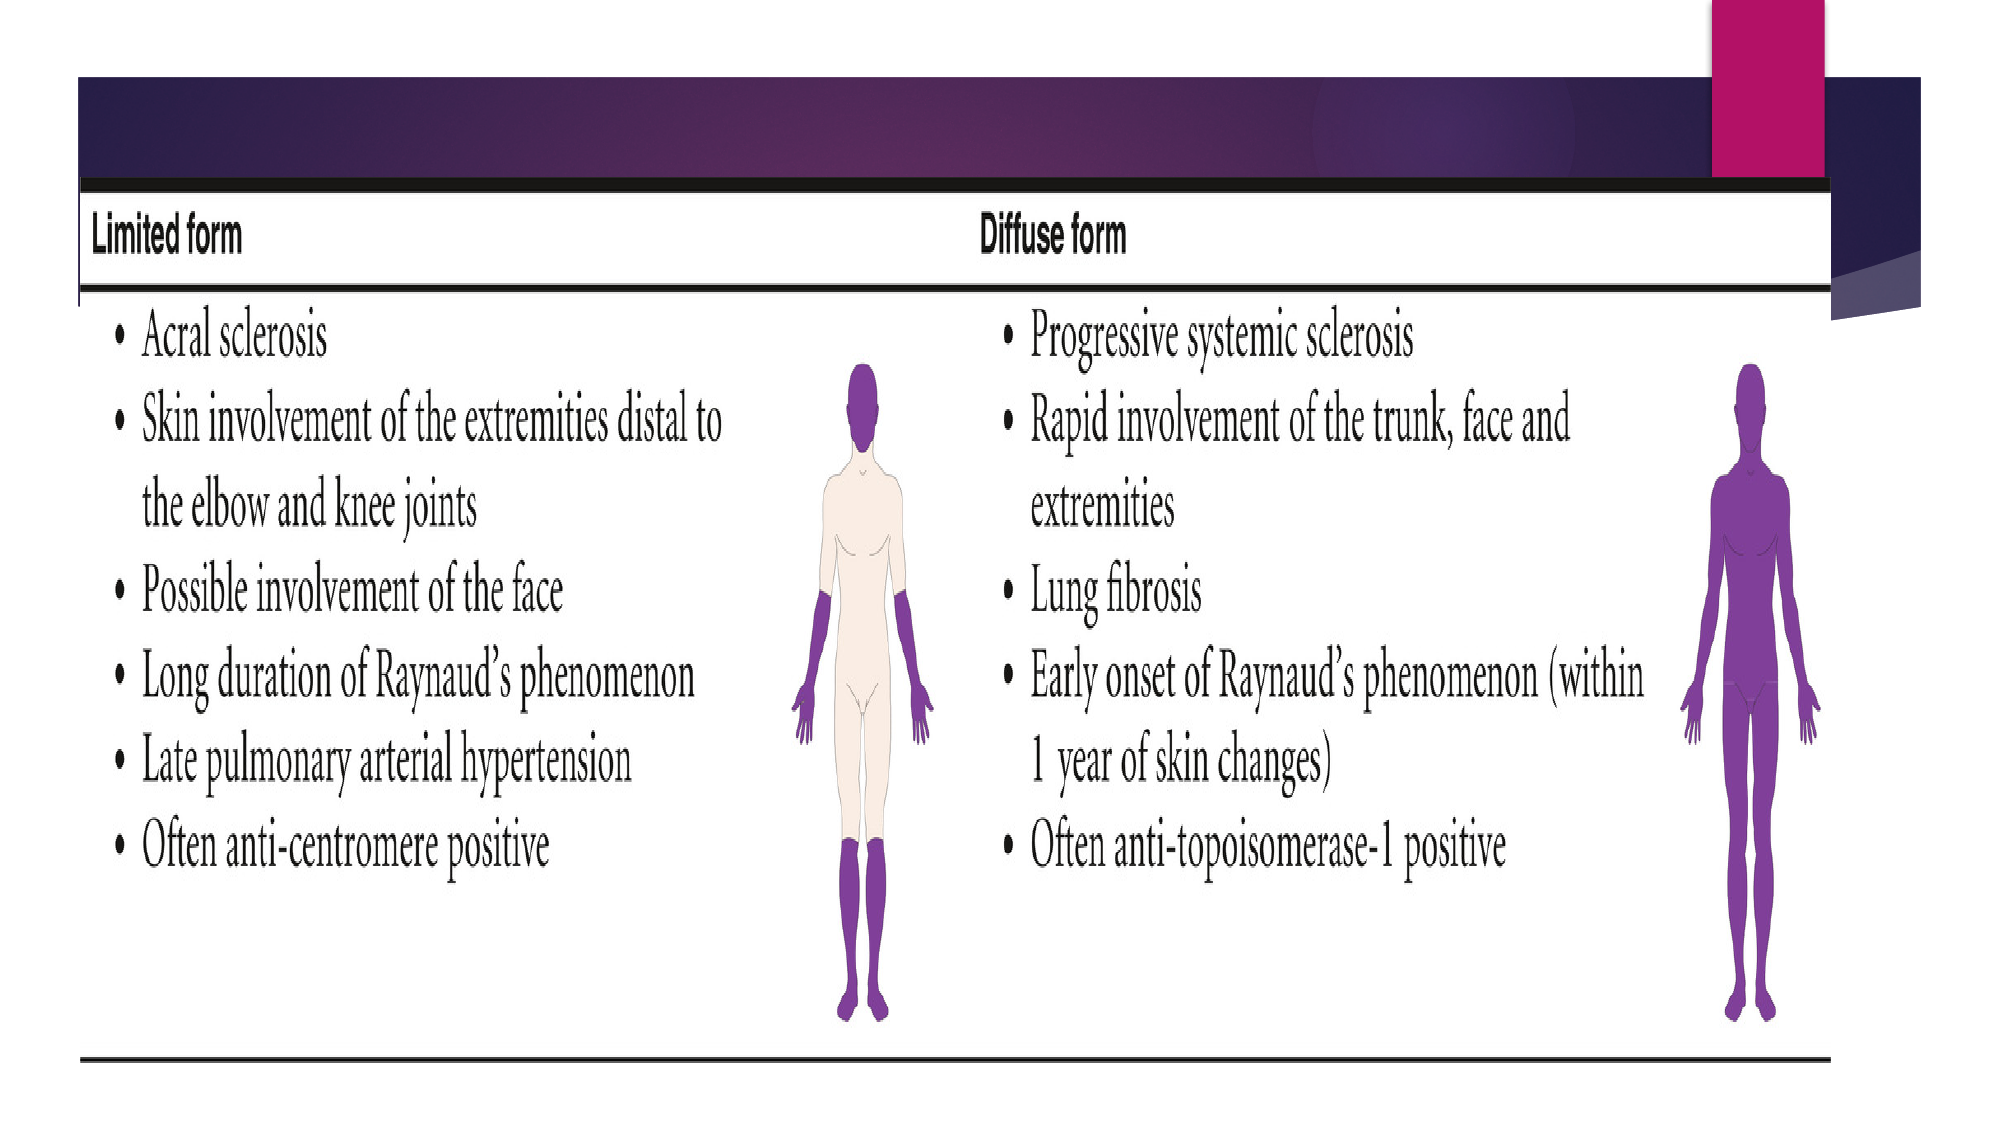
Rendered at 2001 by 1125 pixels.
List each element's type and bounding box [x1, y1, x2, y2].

list [80, 177, 1831, 1063]
